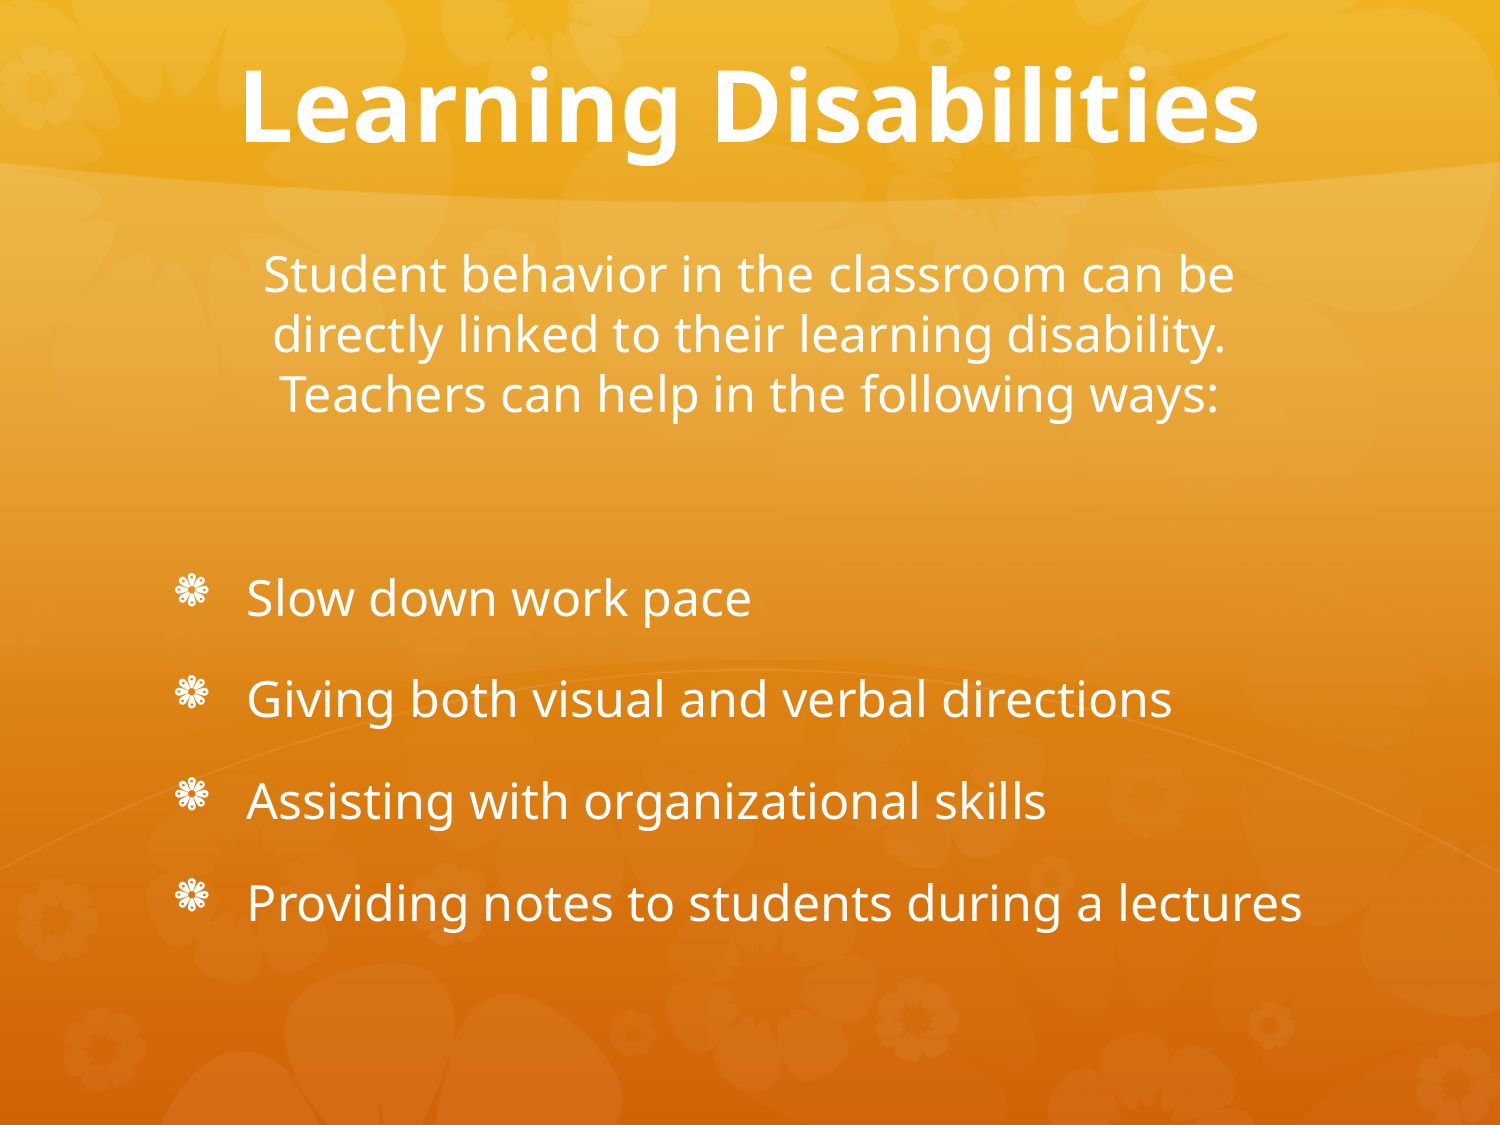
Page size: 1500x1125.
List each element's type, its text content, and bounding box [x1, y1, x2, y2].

picture [0, 0, 1500, 1125]
list Student behavior in the classroom can be directly linked to their learning disability. Teachers can help in the following ways: Slow down work pace Giving both visual and verbal directions Assisting with organizational skills Providing notes to students during a lectures [156, 235, 1344, 1042]
title Learning Disabilities [127, 14, 1372, 203]
